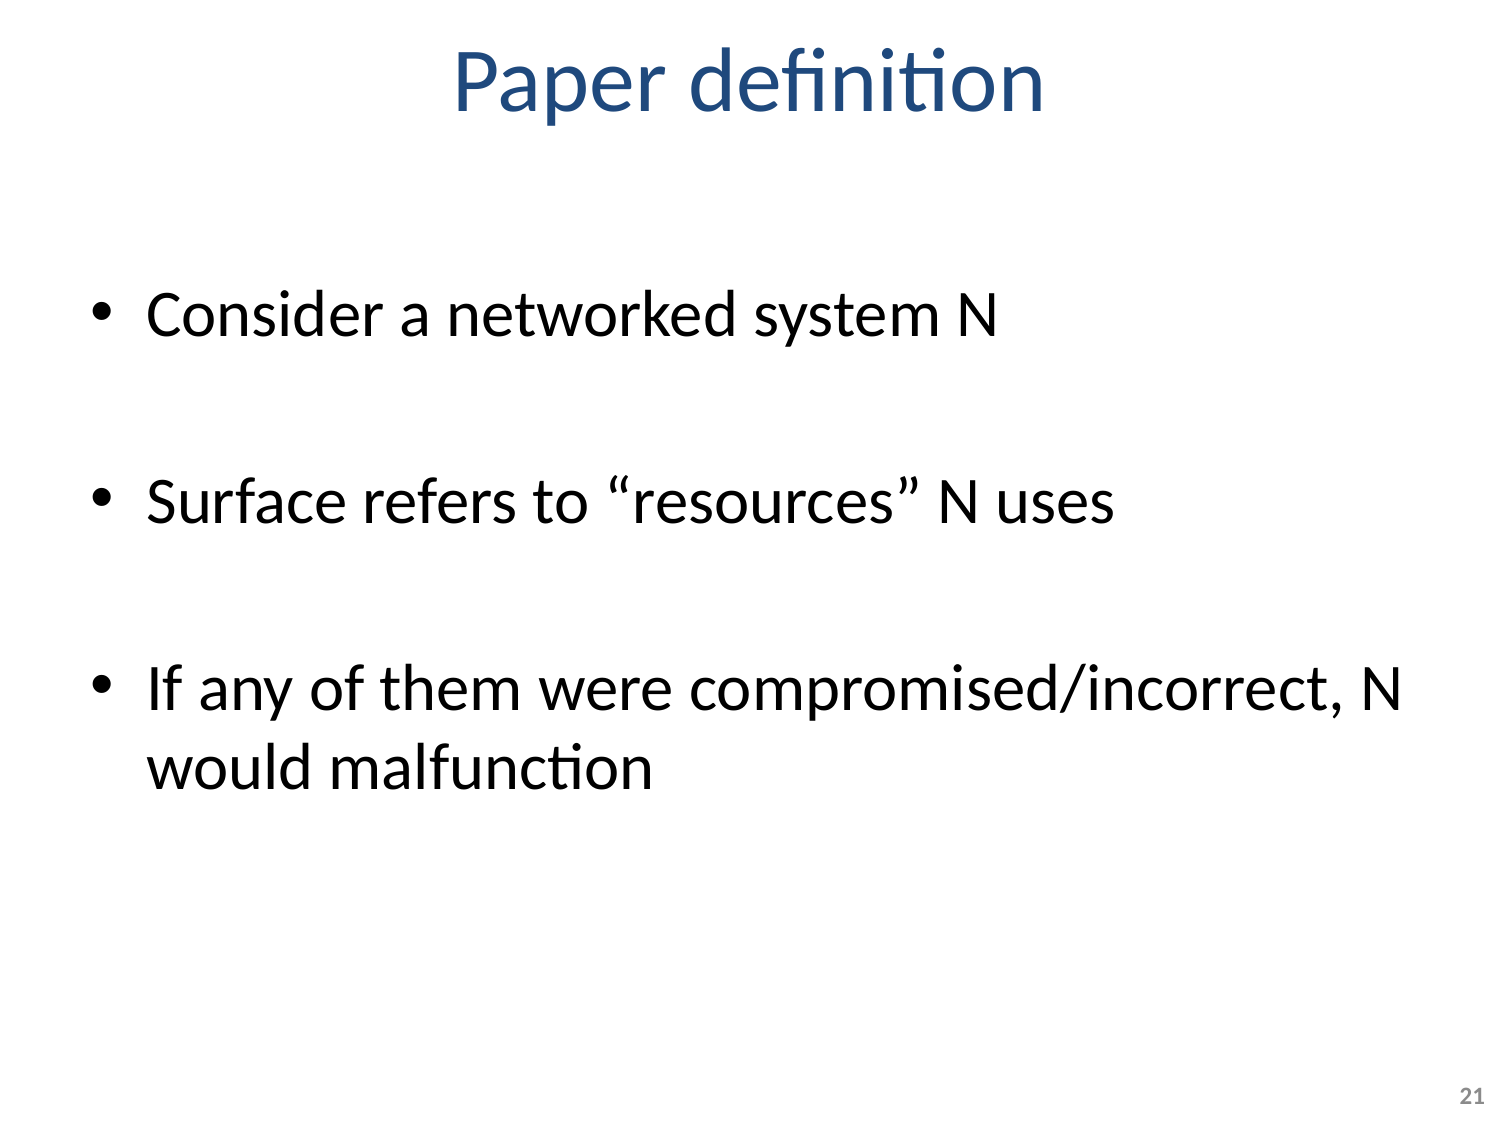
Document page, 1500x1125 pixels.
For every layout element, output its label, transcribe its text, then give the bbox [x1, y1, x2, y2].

list Consider a networked system N Surface refers to “resources” N uses If any of them were compromised/incorrect, N would malfunction [75, 262, 1425, 1005]
slide_number 21 [1397, 1065, 1500, 1125]
title Paper definition [75, 0, 1425, 150]
